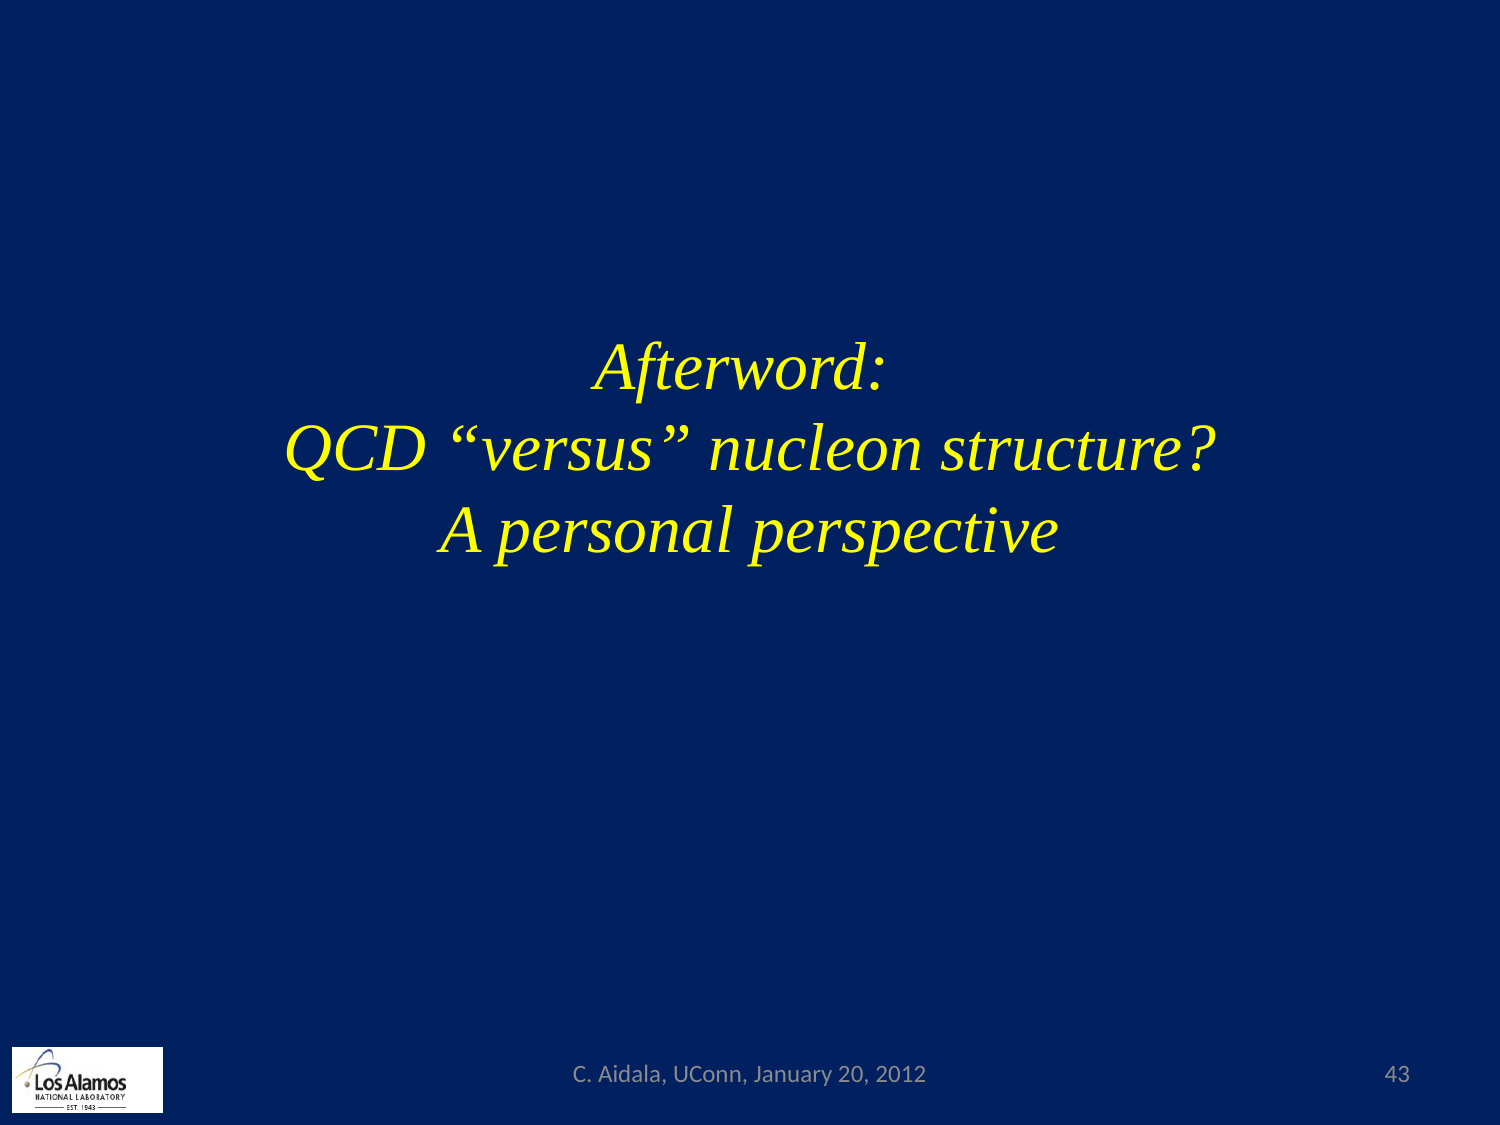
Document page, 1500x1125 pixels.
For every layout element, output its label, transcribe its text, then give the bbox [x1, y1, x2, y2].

picture [12, 1047, 163, 1113]
footer C. Aidala, UConn, January 20, 2012 [512, 1042, 988, 1103]
slide_number 43 [1074, 1042, 1425, 1103]
title Afterword: QCD “versus” nucleon structure? A personal perspective [75, 312, 1425, 575]
